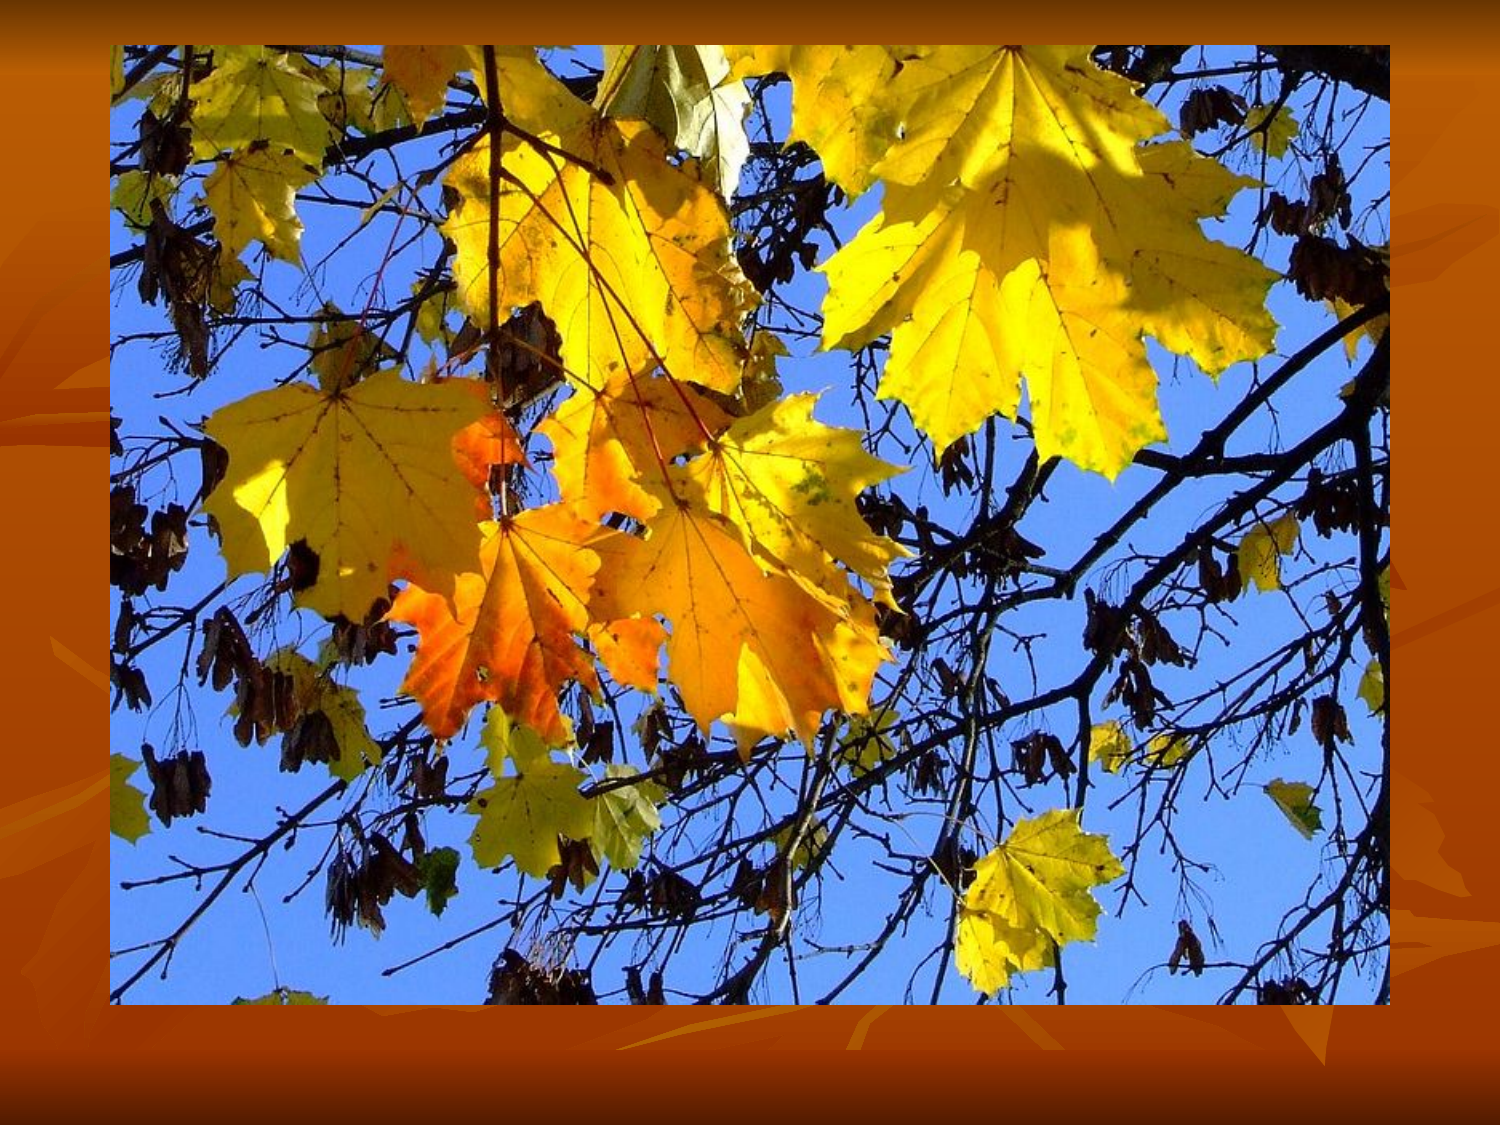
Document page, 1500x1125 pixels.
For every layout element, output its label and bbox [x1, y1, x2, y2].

list [109, 44, 1391, 1006]
